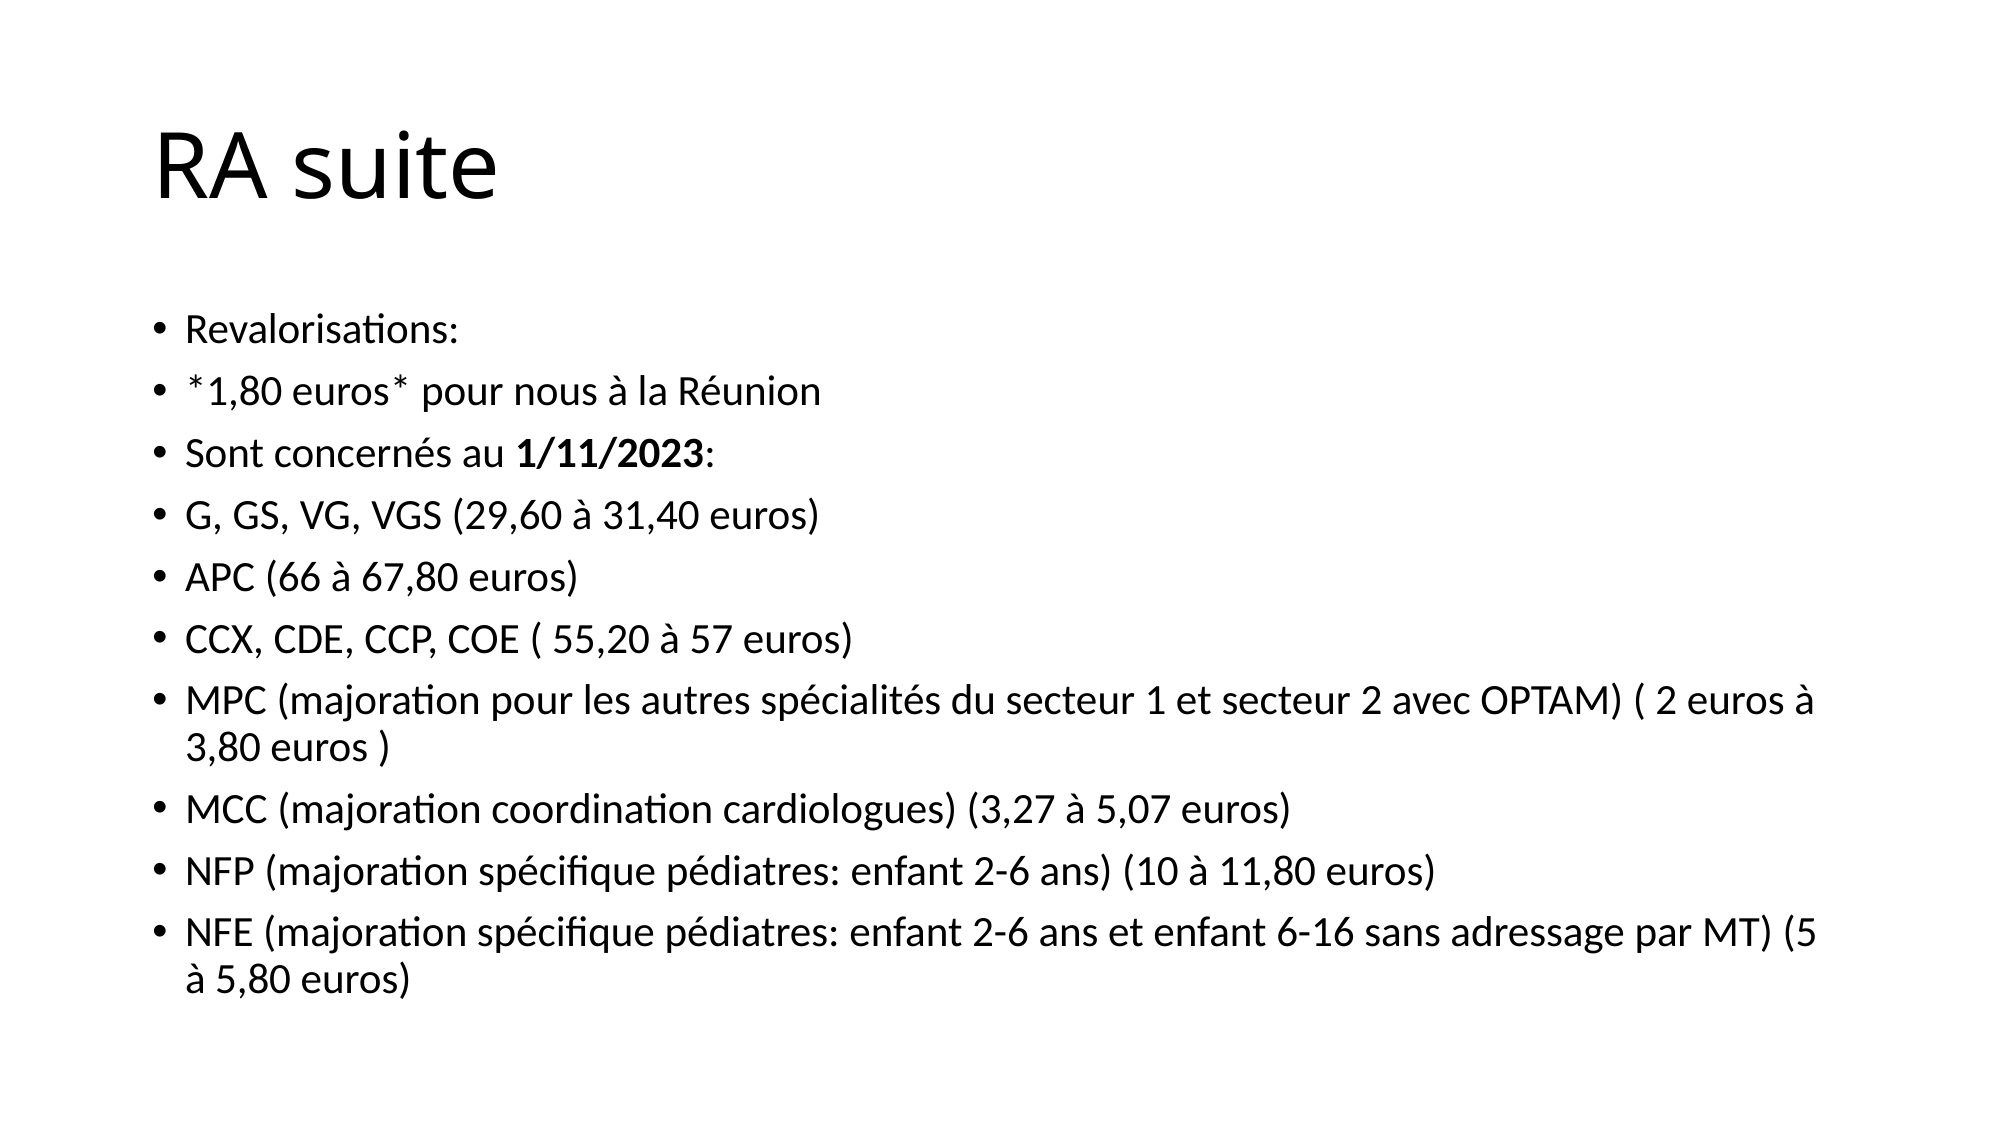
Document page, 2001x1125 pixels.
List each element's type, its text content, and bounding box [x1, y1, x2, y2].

list Revalorisations: *1,80 euros* pour nous à la Réunion Sont concernés au 1/11/2023: G, GS, VG, VGS (29,60 à 31,40 euros) APC (66 à 67,80 euros) CCX, CDE, CCP, COE ( 55,20 à 57 euros) MPC (majoration pour les autres spécialités du secteur 1 et secteur 2 avec OPTAM) ( 2 euros à 3,80 euros ) MCC (majoration coordination cardiologues) (3,27 à 5,07 euros) NFP (majoration spécifique pédiatres: enfant 2-6 ans) (10 à 11,80 euros) NFE (majoration spécifique pédiatres: enfant 2-6 ans et enfant 6-16 sans adressage par MT) (5 à 5,80 euros) [137, 299, 1863, 1014]
title RA suite [137, 59, 1863, 278]
